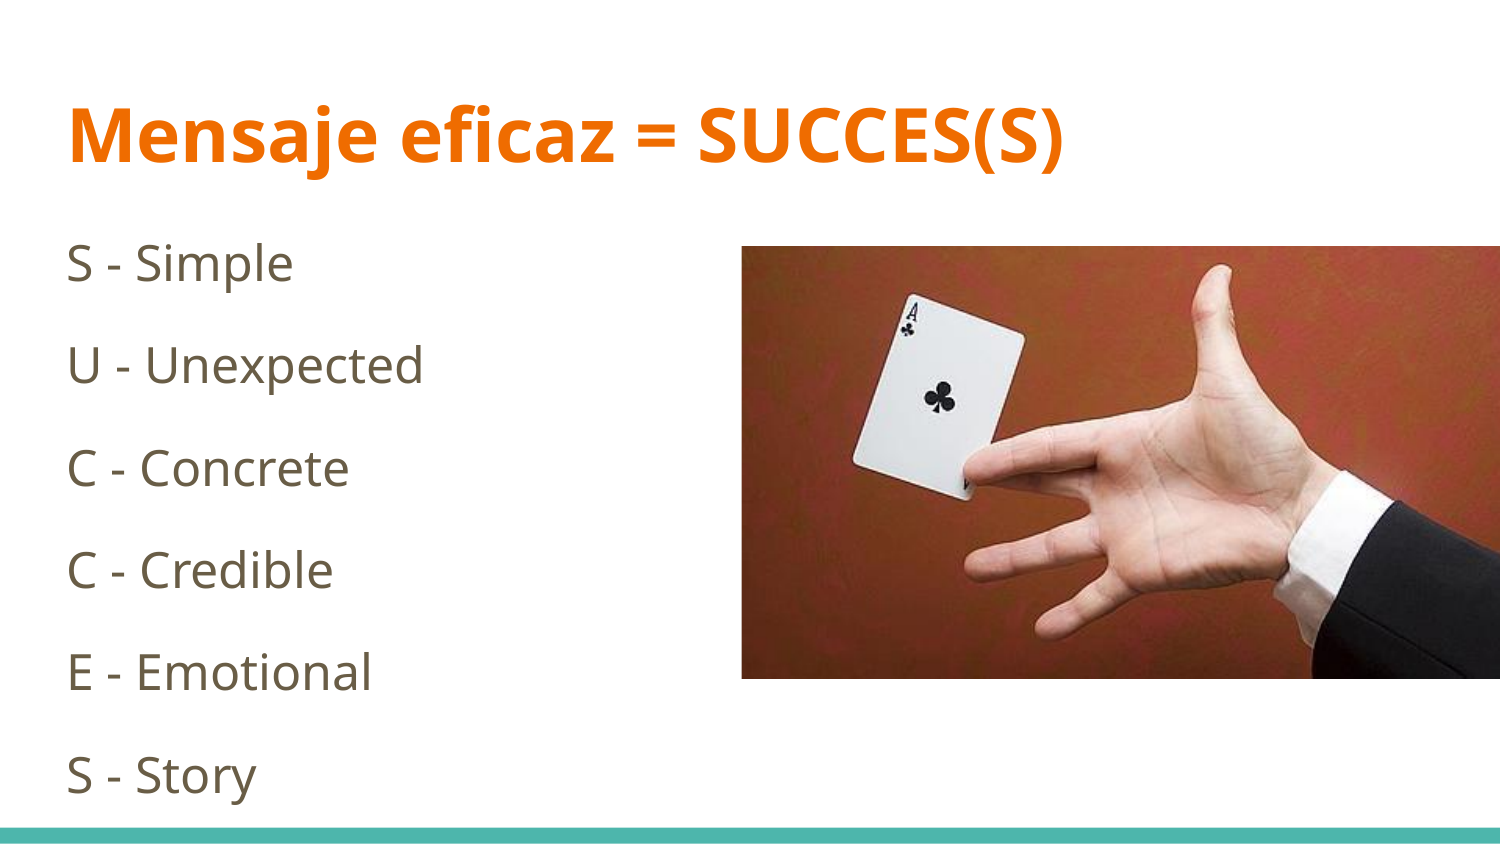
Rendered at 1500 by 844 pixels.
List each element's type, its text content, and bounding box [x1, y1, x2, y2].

title Mensaje eficaz = SUCCES(S) [51, 72, 1449, 189]
list S - Simple U - Unexpected C - Concrete C - Credible E - Emotional S - Story [51, 207, 797, 750]
picture [741, 246, 1500, 679]
